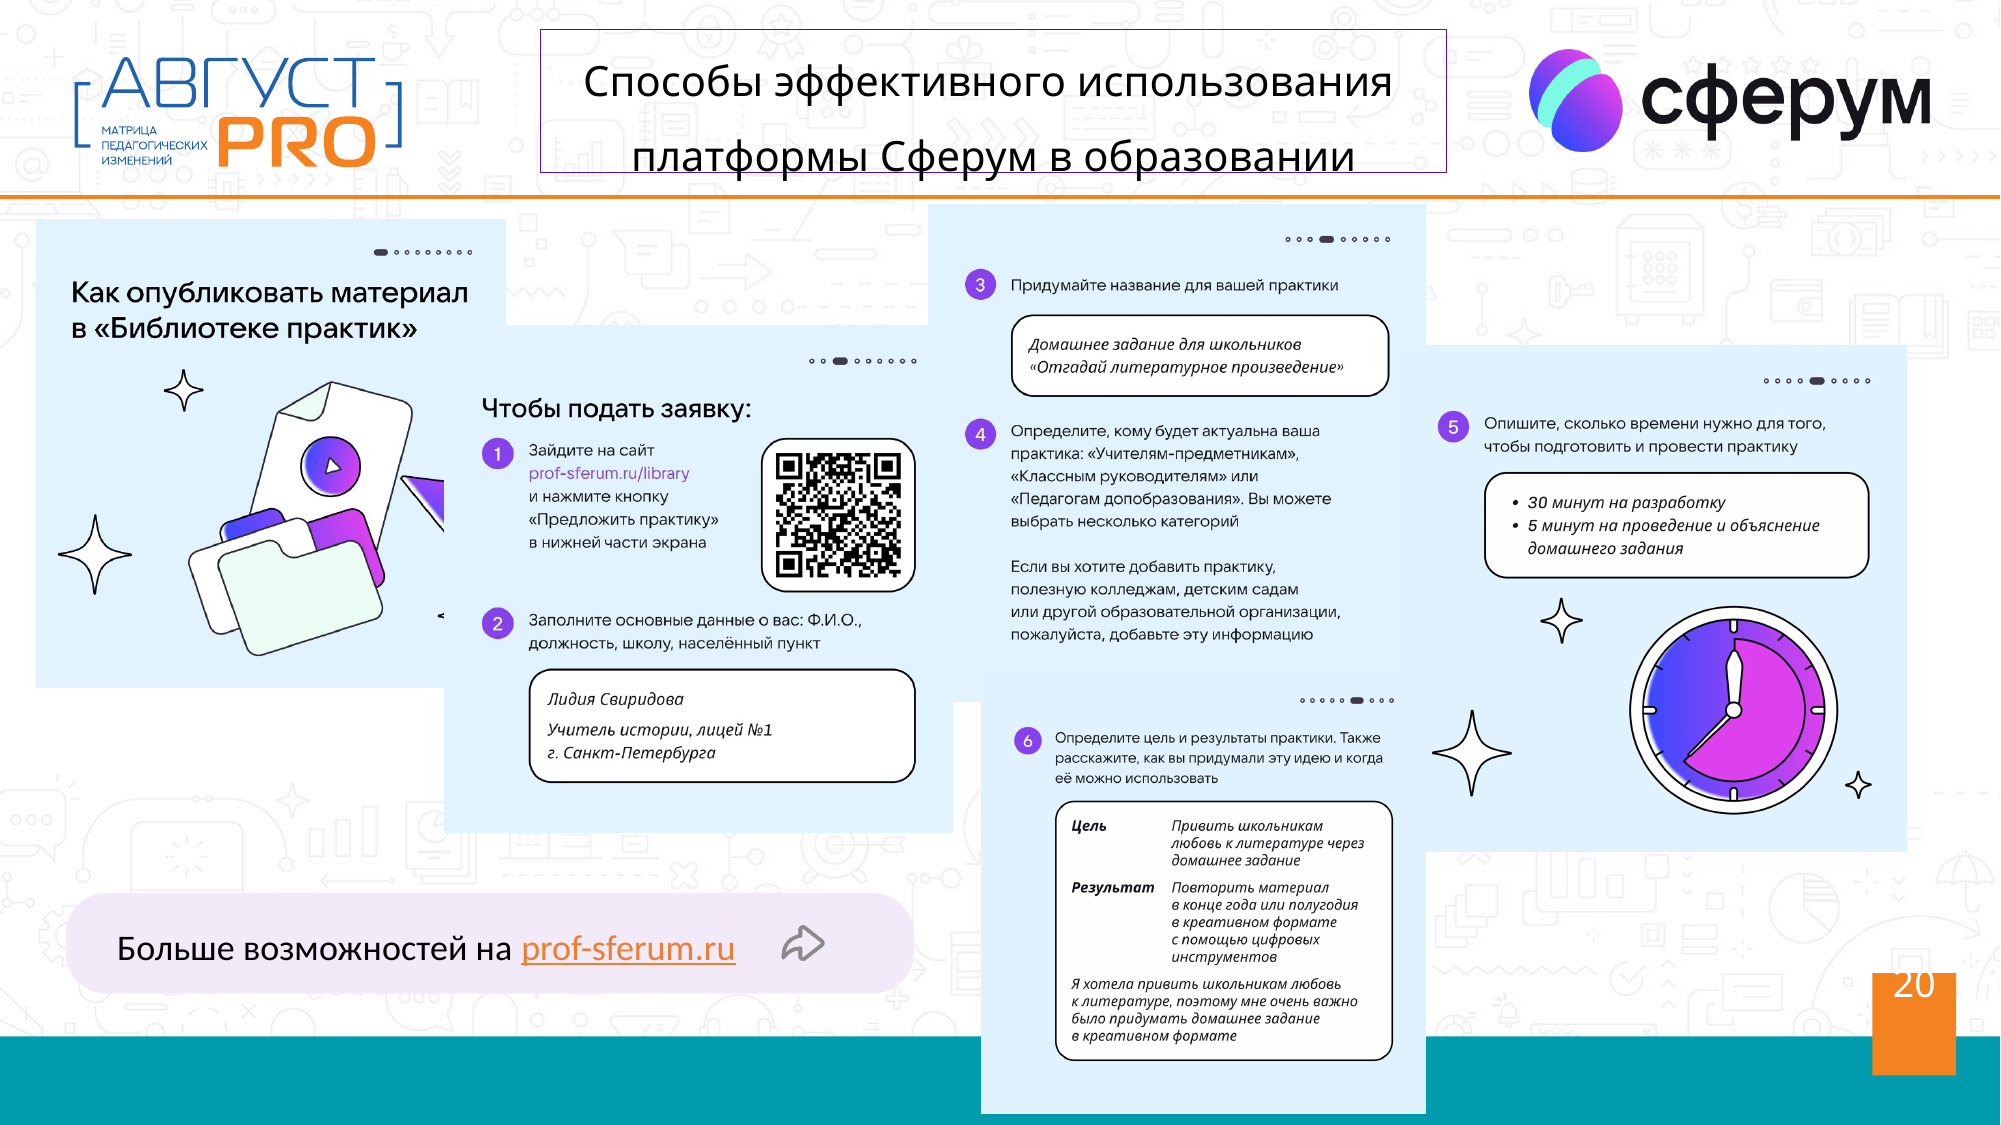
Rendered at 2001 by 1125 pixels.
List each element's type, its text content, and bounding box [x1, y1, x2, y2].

list Способы эффективного использования платформы Сферум в образовании [540, 29, 1447, 173]
picture [0, 0, 2001, 1125]
text_box Больше возможностей на prof-sferum.ru [65, 892, 915, 994]
